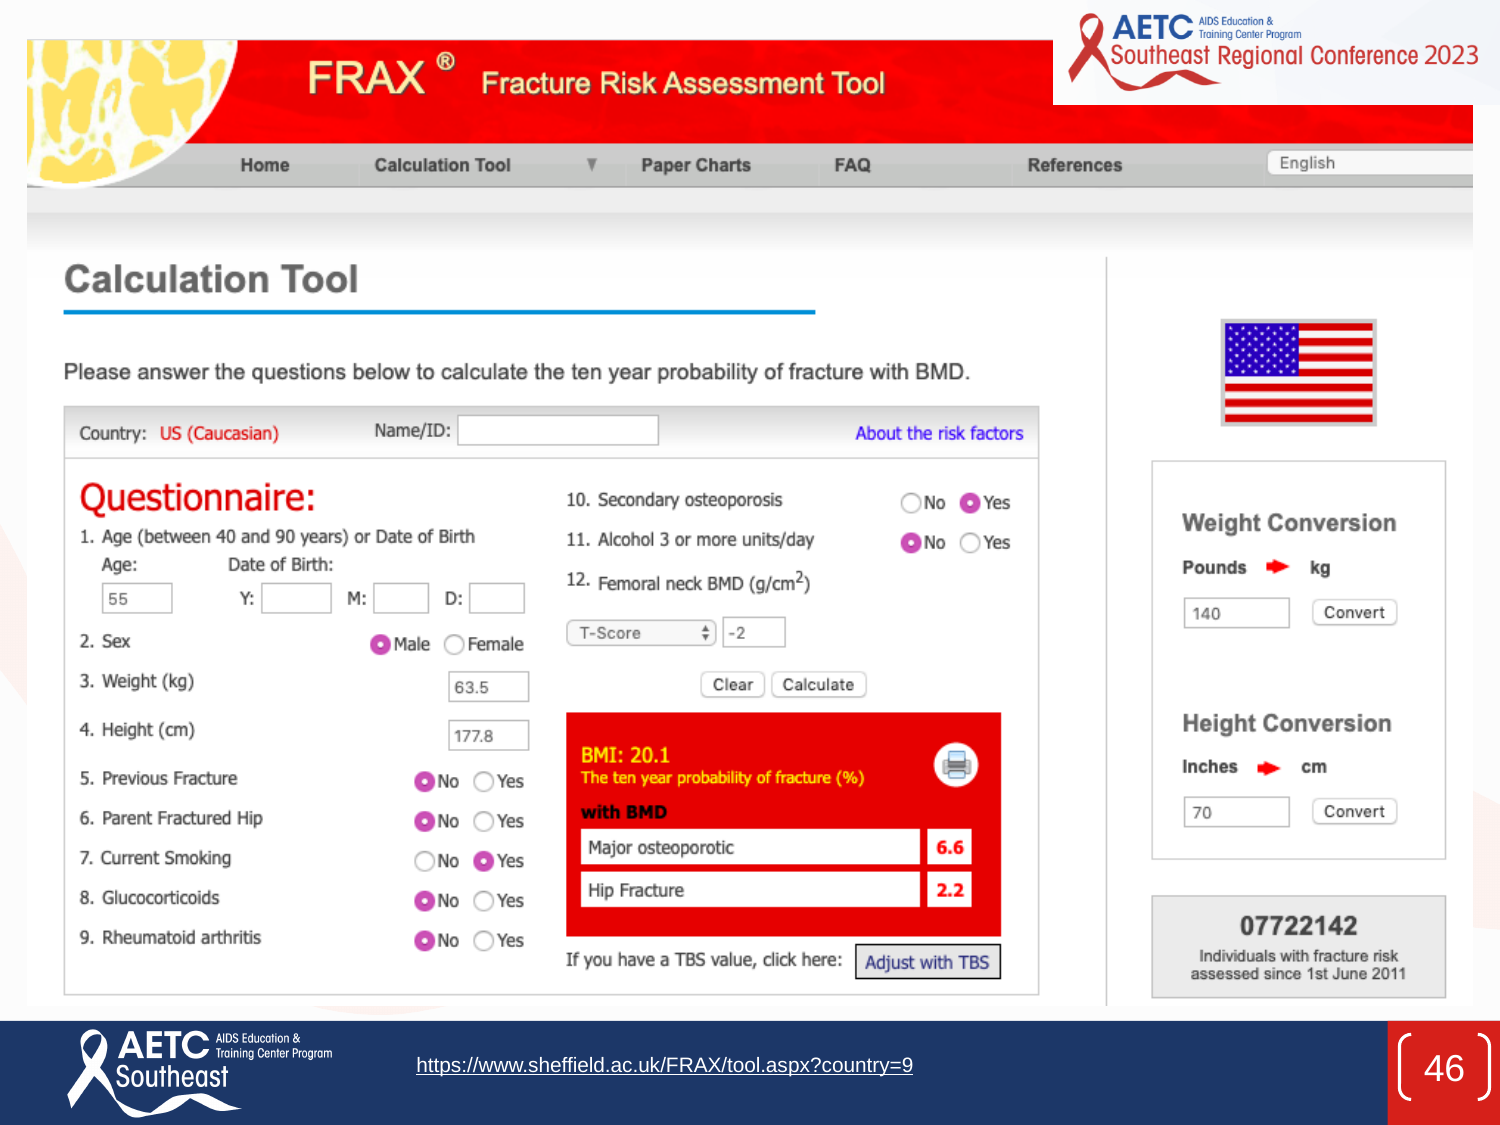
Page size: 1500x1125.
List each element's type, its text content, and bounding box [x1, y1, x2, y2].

picture [0, 0, 1500, 1015]
text_box https://www.sheffield.ac.uk/FRAX/tool.aspx?country=9 [401, 1044, 1333, 1085]
slide_number 46 [1397, 1032, 1492, 1101]
picture [66, 1028, 333, 1119]
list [27, 39, 1473, 1007]
